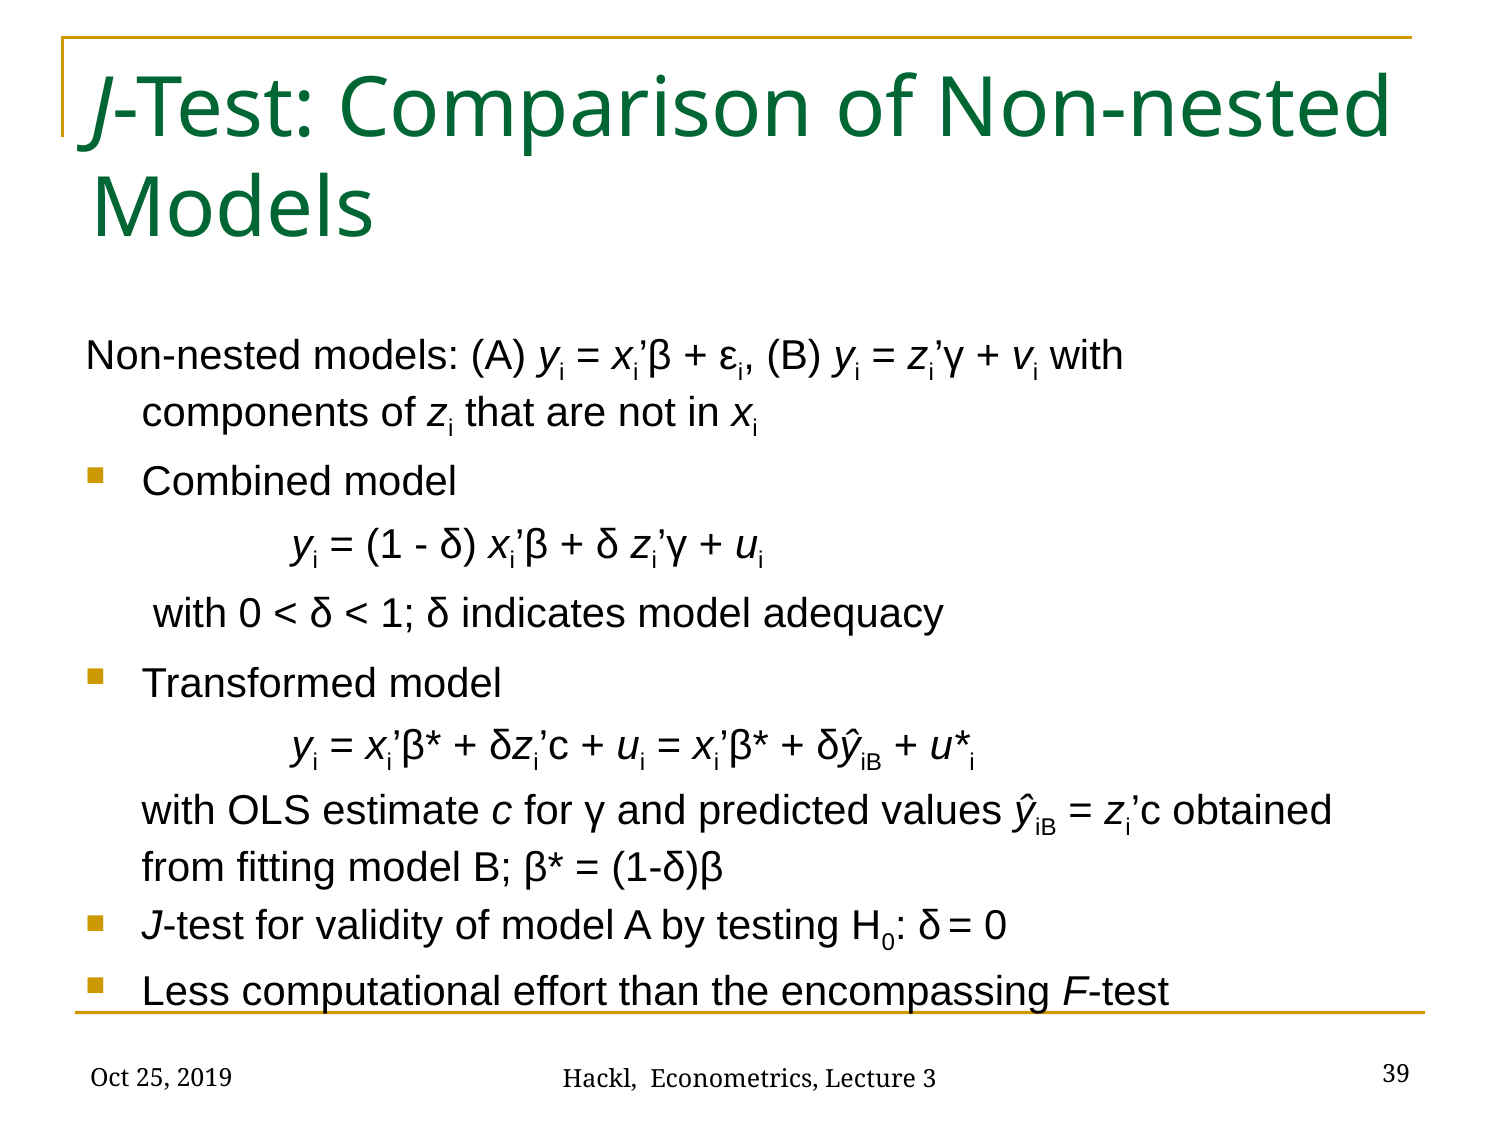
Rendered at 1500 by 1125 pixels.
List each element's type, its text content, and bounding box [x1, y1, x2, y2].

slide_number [74, 1023, 426, 1100]
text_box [714, 544, 760, 581]
title J-Test: Comparison of Non-nested Models [74, 45, 1442, 233]
list Non-nested models: (A) yi = xi’β + εi, (B) yi = zi’γ + vi with components of zi that are not in xi Combined model yi = (1 - δ) xi’β + δ zi’γ + ui with 0 < δ < 1; δ indicates model adequacy Transformed model yi = xi’β* + δzi’c + ui = xi’β* + δŷiB + u*i with OLS estimate c for γ and predicted values ŷiB = zi’c obtained from fitting model B; β* = (1-δ)β J-test for validity of model A by testing H0: δ = 0 Less computational effort than the encompassing F-test [70, 257, 1367, 980]
slide_number 39 [1074, 1023, 1426, 1100]
footer Hackl, Econometrics, Lecture 3 [512, 1024, 988, 1101]
